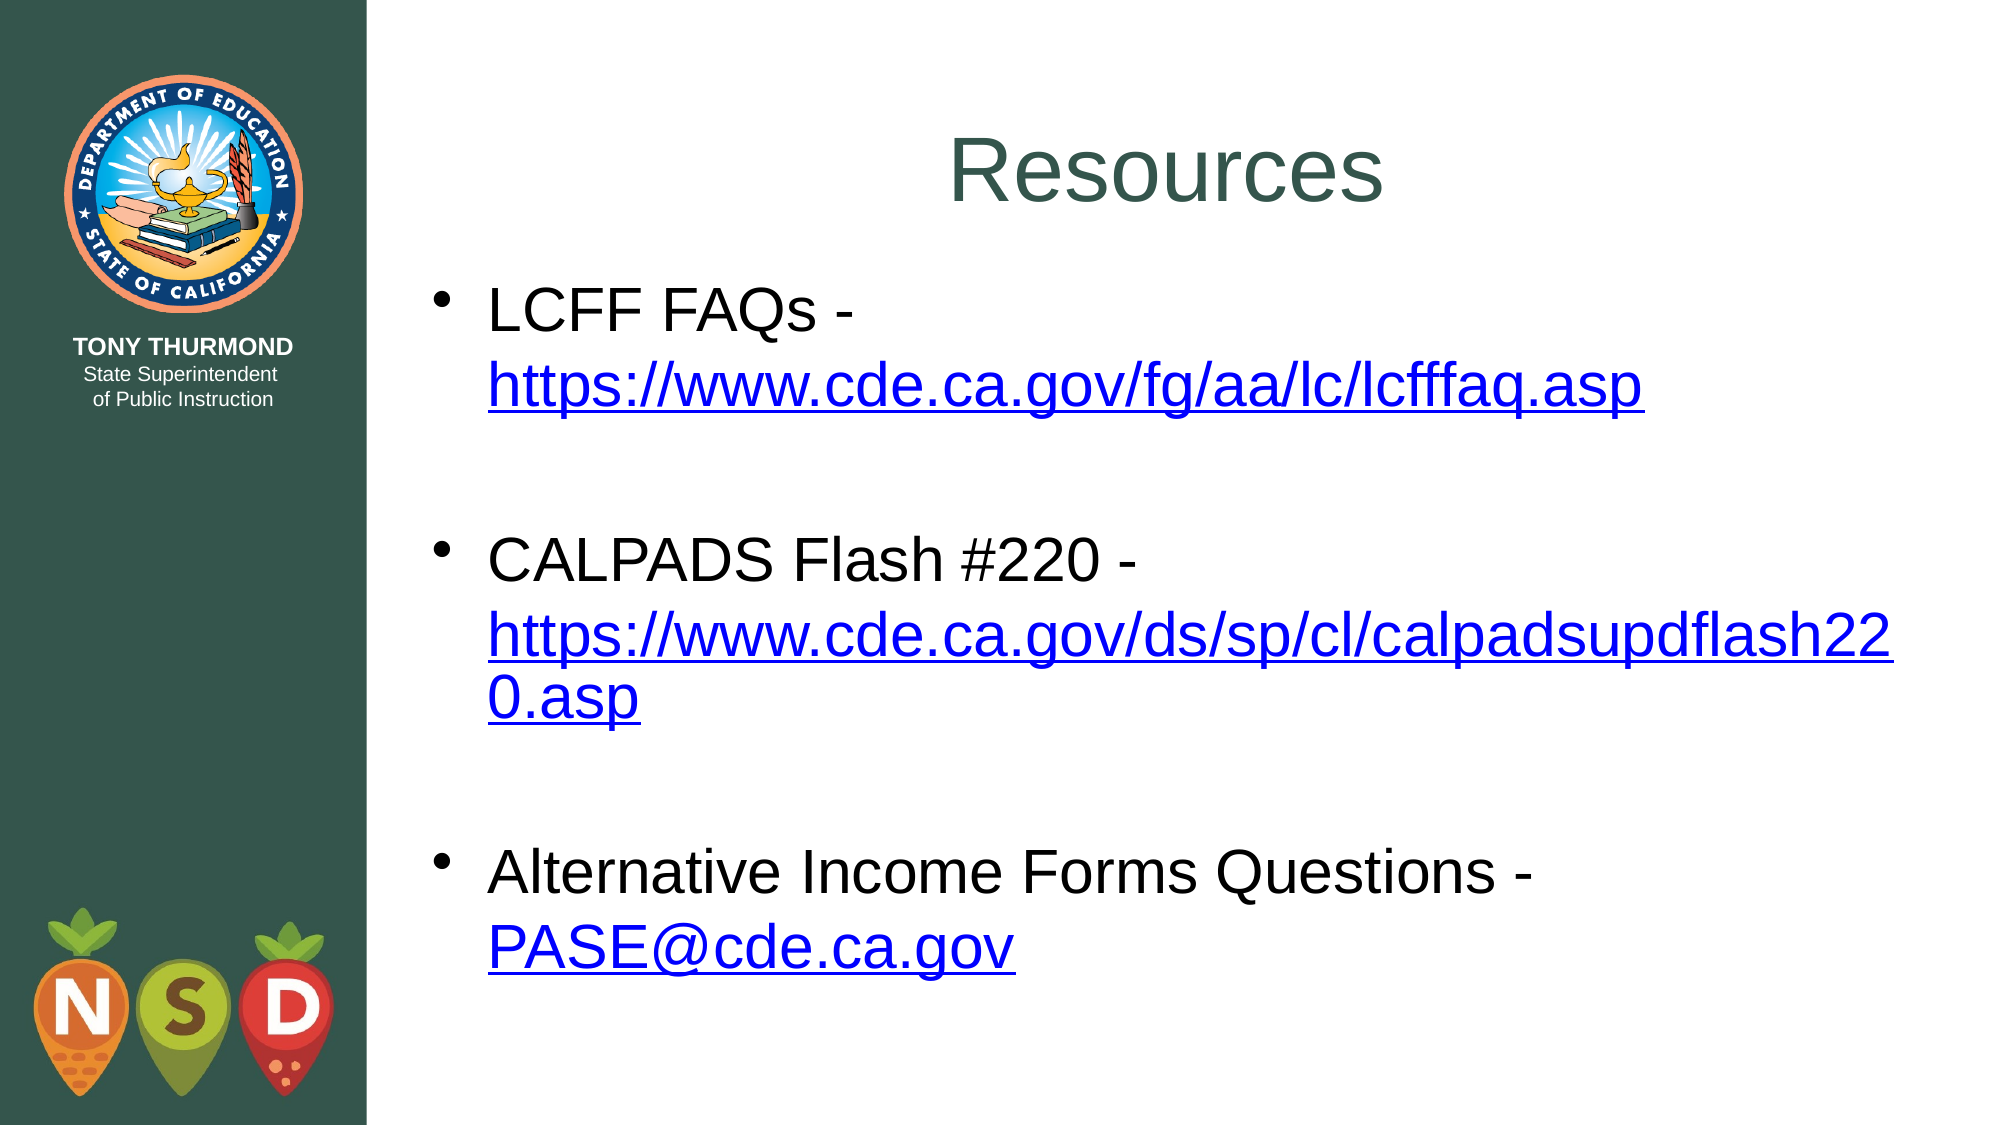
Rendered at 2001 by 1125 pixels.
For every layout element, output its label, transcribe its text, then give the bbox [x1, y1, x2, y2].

title Resources [416, 67, 1917, 261]
picture [13, 892, 354, 1108]
picture [64, 74, 303, 313]
list LCFF FAQs - https://www.cde.ca.gov/fg/aa/lc/lcfffaq.asp CALPADS Flash #220 - https://www.cde.ca.gov/ds/sp/cl/calpadsupdflash220.asp Alternative Income Forms Questions - PASE@cde.ca.gov [416, 261, 1917, 1125]
